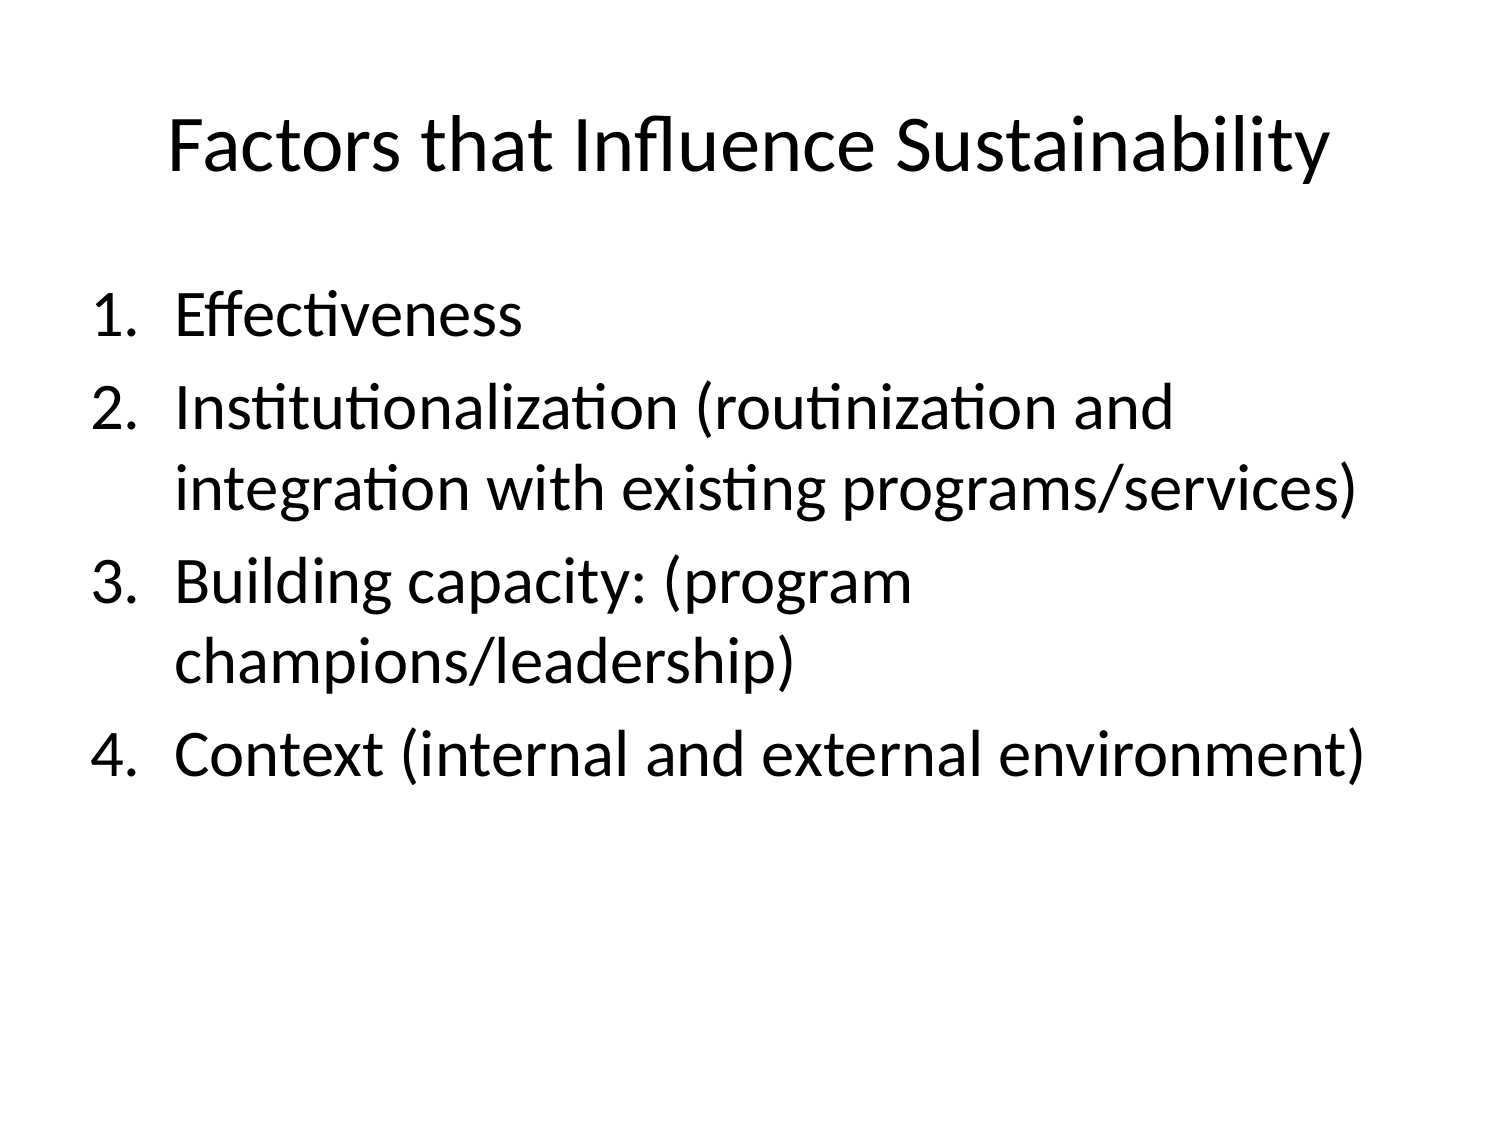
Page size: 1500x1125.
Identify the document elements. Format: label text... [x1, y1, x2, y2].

list Effectiveness Institutionalization (routinization and integration with existing programs/services) Building capacity: (program champions/leadership) Context (internal and external environment) [75, 262, 1425, 1005]
title Factors that Influence Sustainability [75, 45, 1425, 233]
